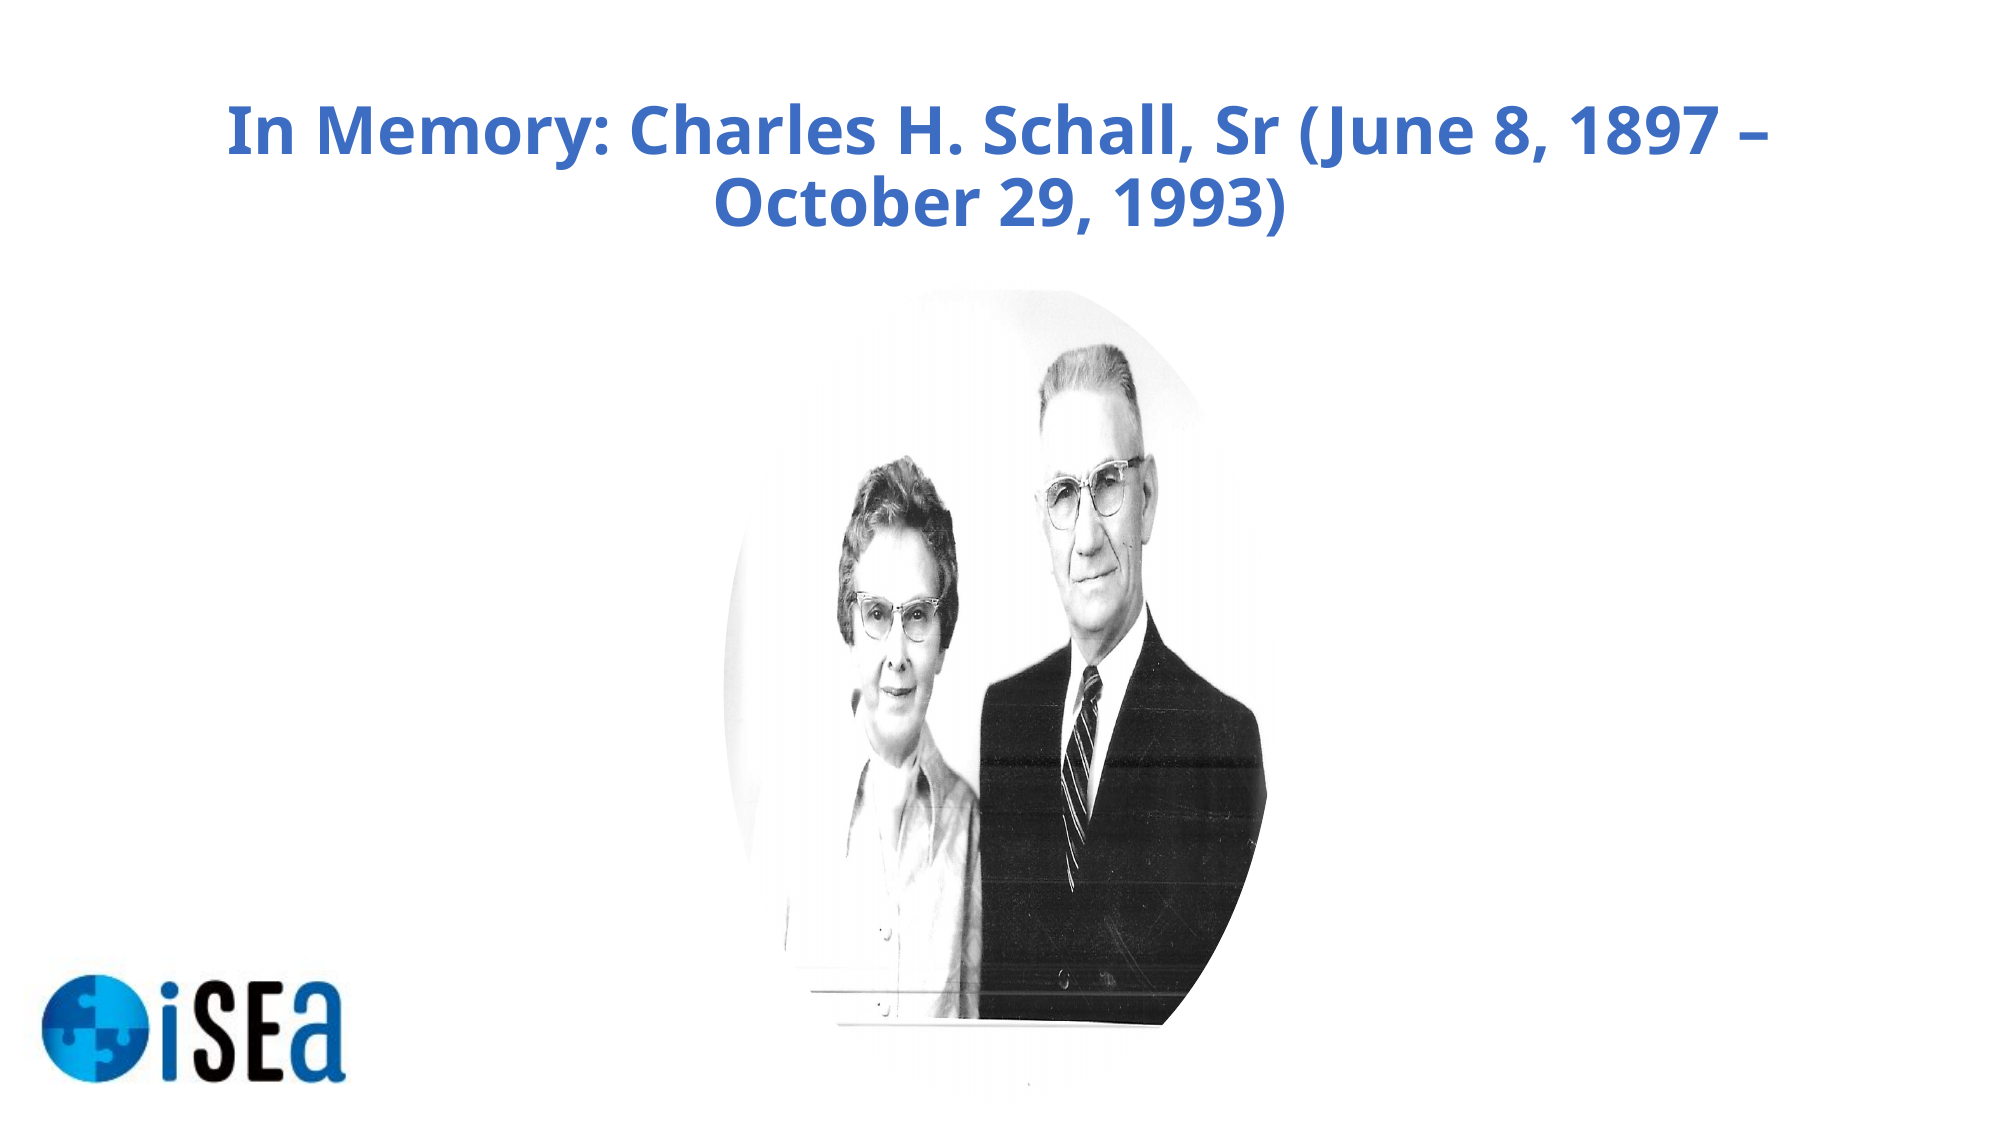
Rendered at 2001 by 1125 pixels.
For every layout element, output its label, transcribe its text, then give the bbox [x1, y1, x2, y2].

picture [0, 933, 404, 1121]
picture [794, 277, 1206, 414]
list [586, 414, 1414, 967]
title In Memory: Charles H. Schall, Sr (June 8, 1897 – October 29, 1993) [137, 59, 1863, 278]
picture [794, 967, 1206, 1104]
